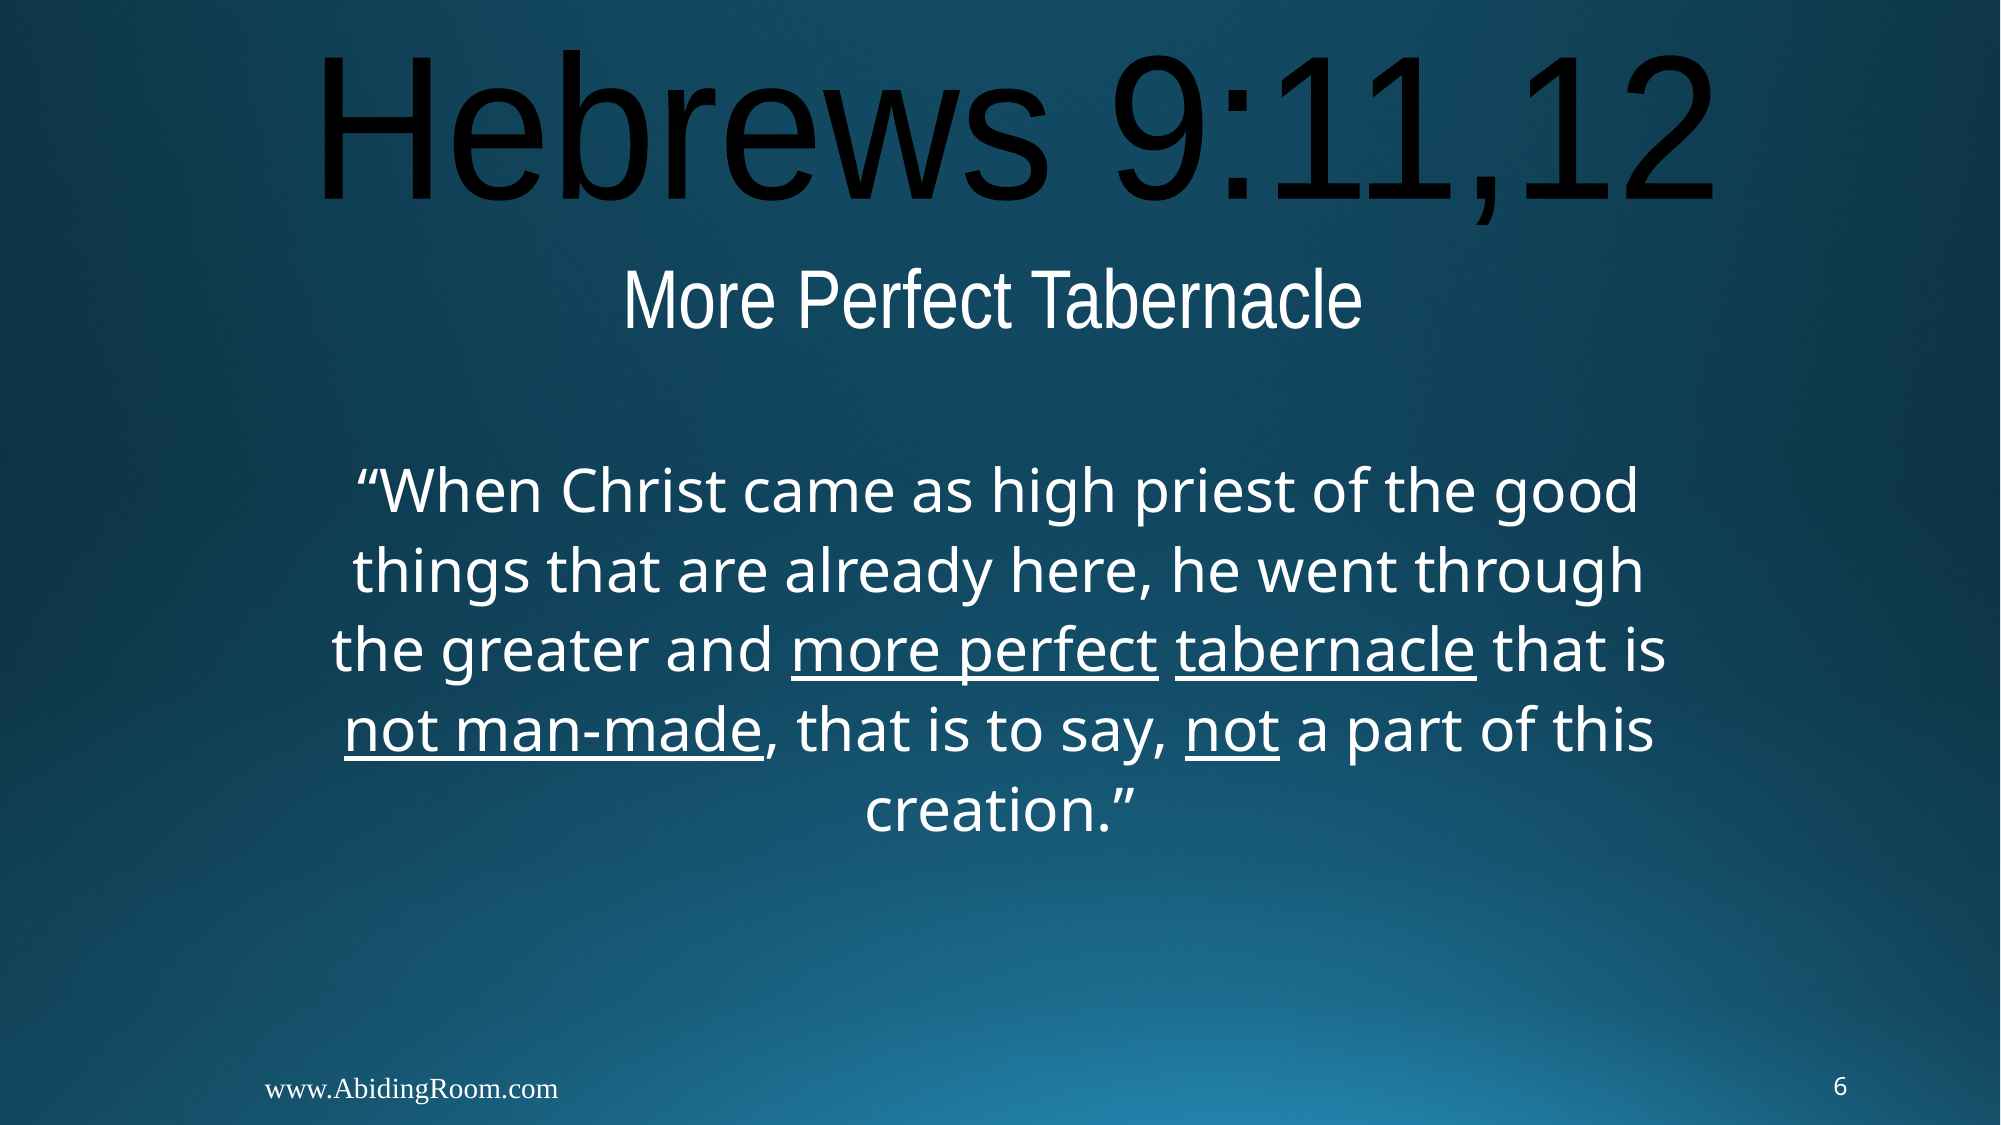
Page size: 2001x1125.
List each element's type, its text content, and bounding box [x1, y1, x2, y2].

text_box www.AbidingRoom.com [249, 1062, 625, 1113]
slide_number 6 [1412, 1042, 1863, 1103]
text_box “When Christ came as high priest of the good things that are already here, he went through the greater and more perfect tabernacle that is not man-made, that is to say, not a part of this creation.” [287, 437, 1713, 961]
text_box More Perfect Tabernacle [312, 237, 1675, 353]
picture [0, 0, 2001, 1125]
